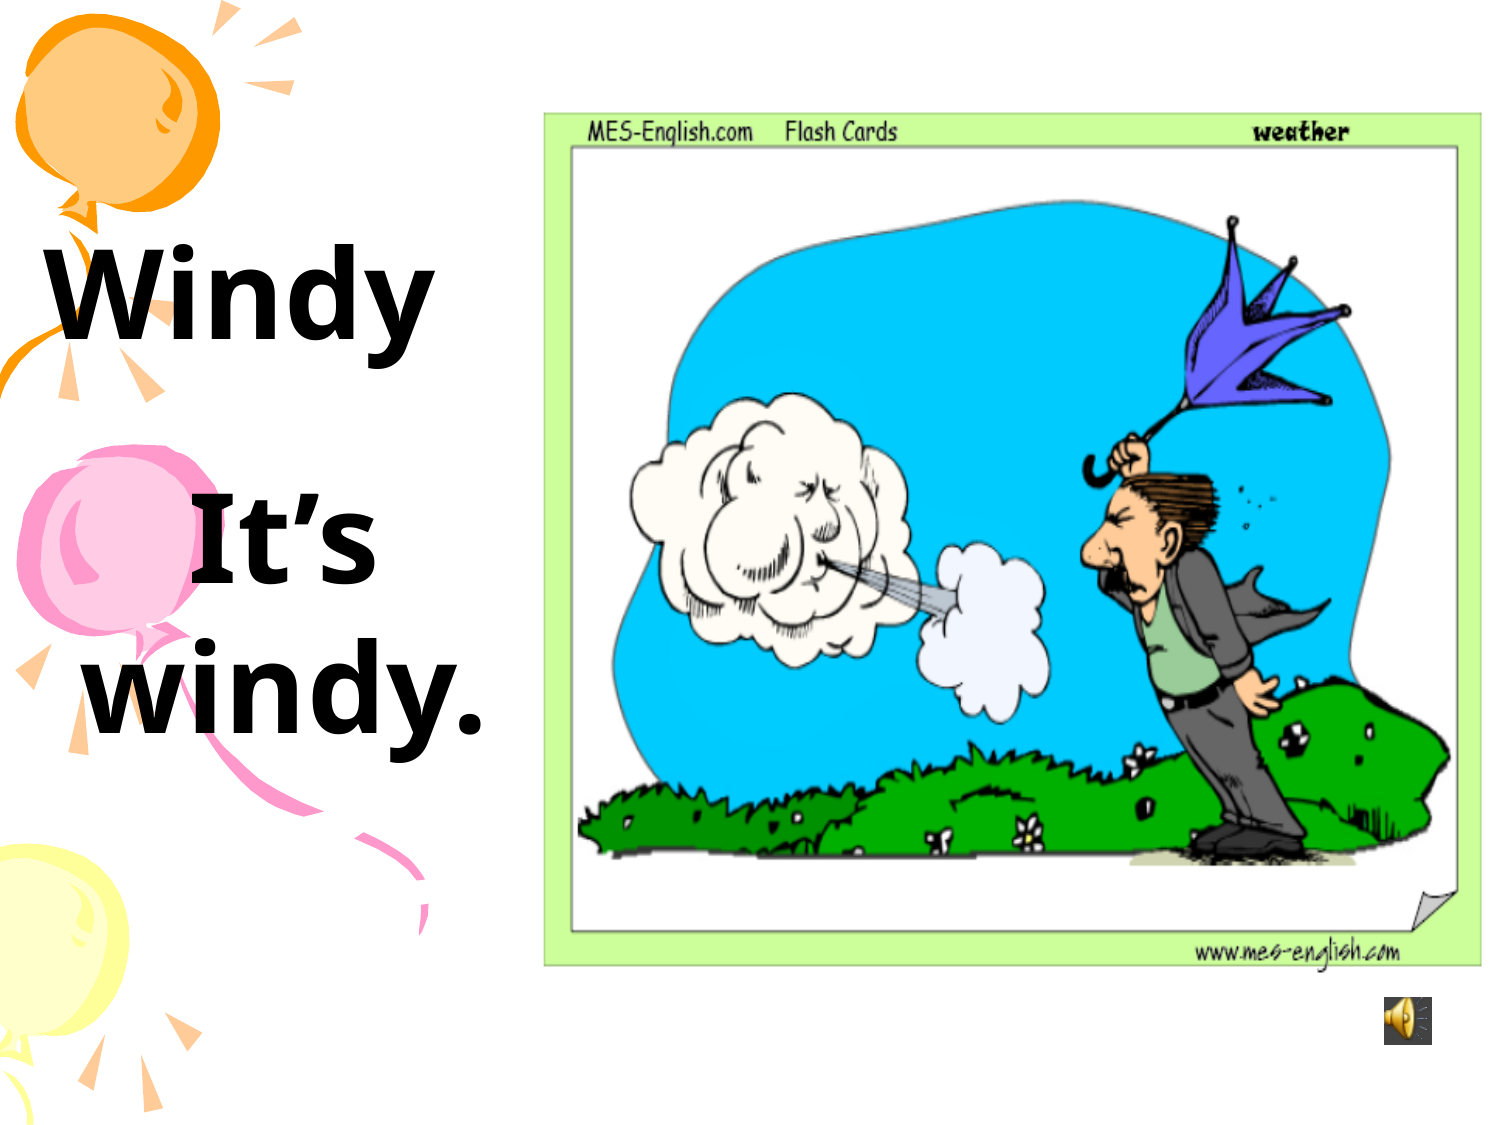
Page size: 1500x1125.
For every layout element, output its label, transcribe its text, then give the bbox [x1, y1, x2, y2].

list It’s windy. [0, 245, 569, 1006]
title Windy [0, 44, 528, 245]
picture [1382, 995, 1434, 1047]
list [527, 93, 1500, 985]
